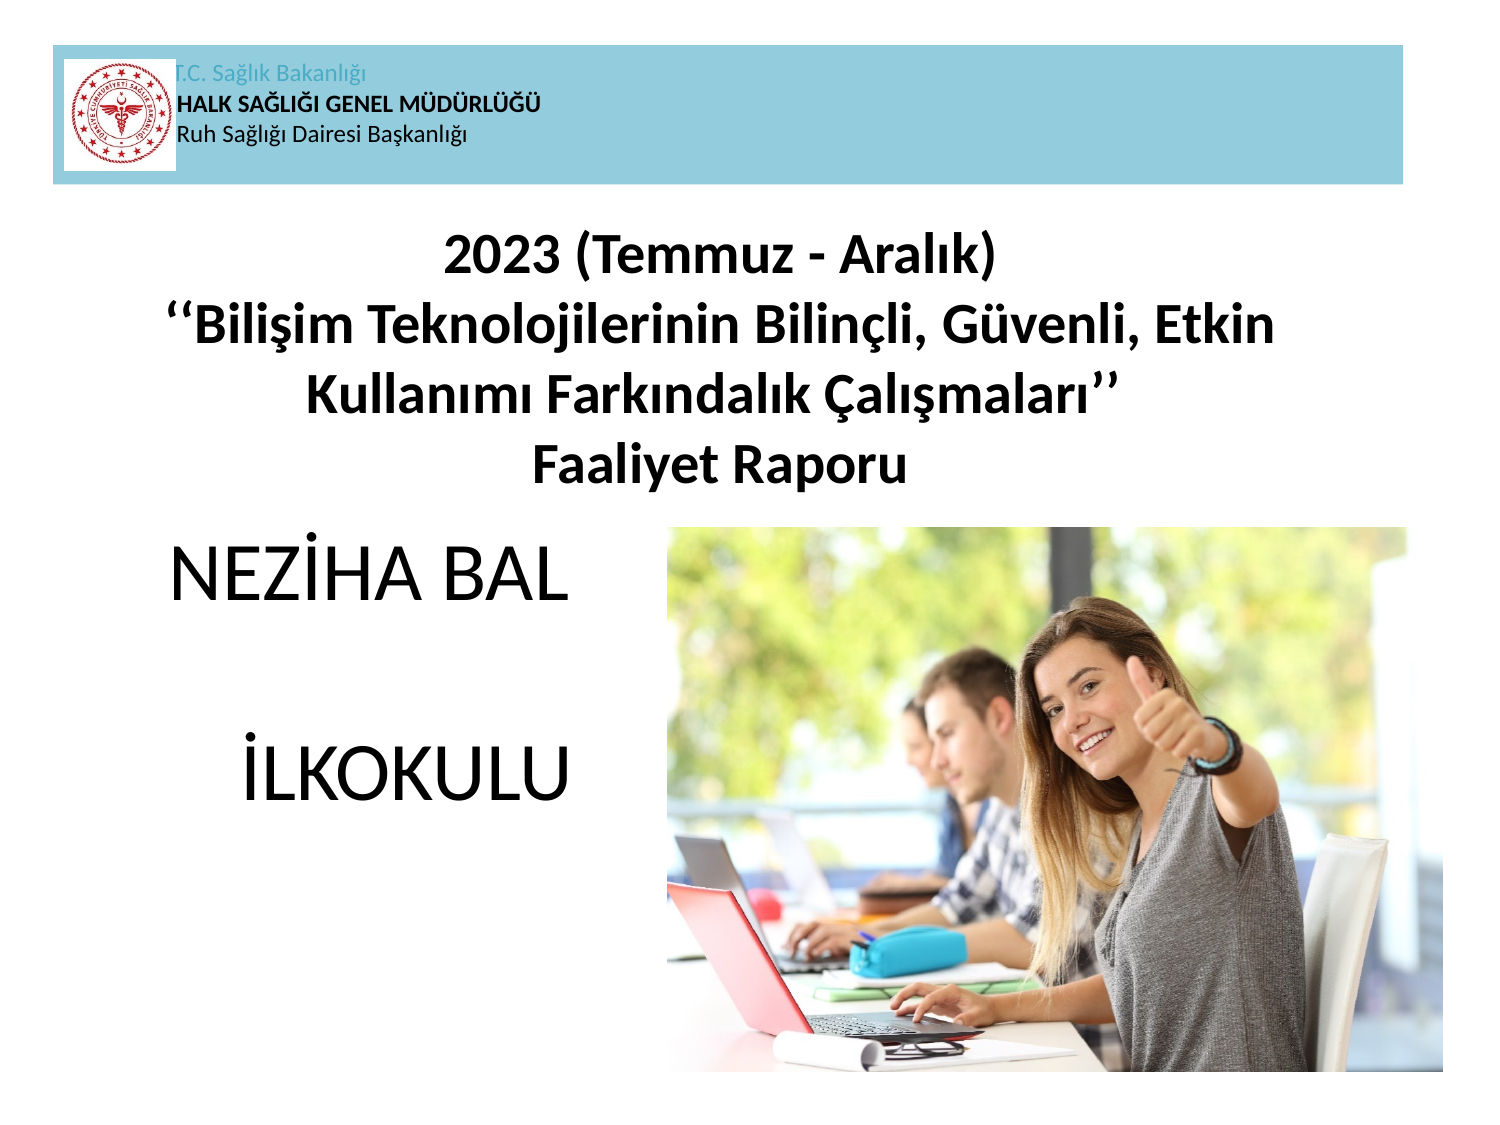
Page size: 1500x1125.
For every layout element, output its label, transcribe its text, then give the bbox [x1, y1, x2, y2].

text_box NEZİHA BAL İLKOKULU [58, 509, 668, 825]
text_box 2023 (Temmuz - Aralık) ‘‘Bilişim Teknolojilerinin Bilinçli, Güvenli, Etkin Kullanımı Farkındalık Çalışmaları’’ Faaliyet Raporu [64, 208, 1376, 503]
picture [64, 58, 176, 171]
picture [667, 527, 1443, 1072]
title T.C. Sağlık Bakanlığı HALK SAĞLIĞI GENEL MÜDÜRLÜĞÜ Ruh Sağlığı Dairesi Başkanlığı [53, 45, 1404, 185]
text_box [100, 361, 1400, 519]
